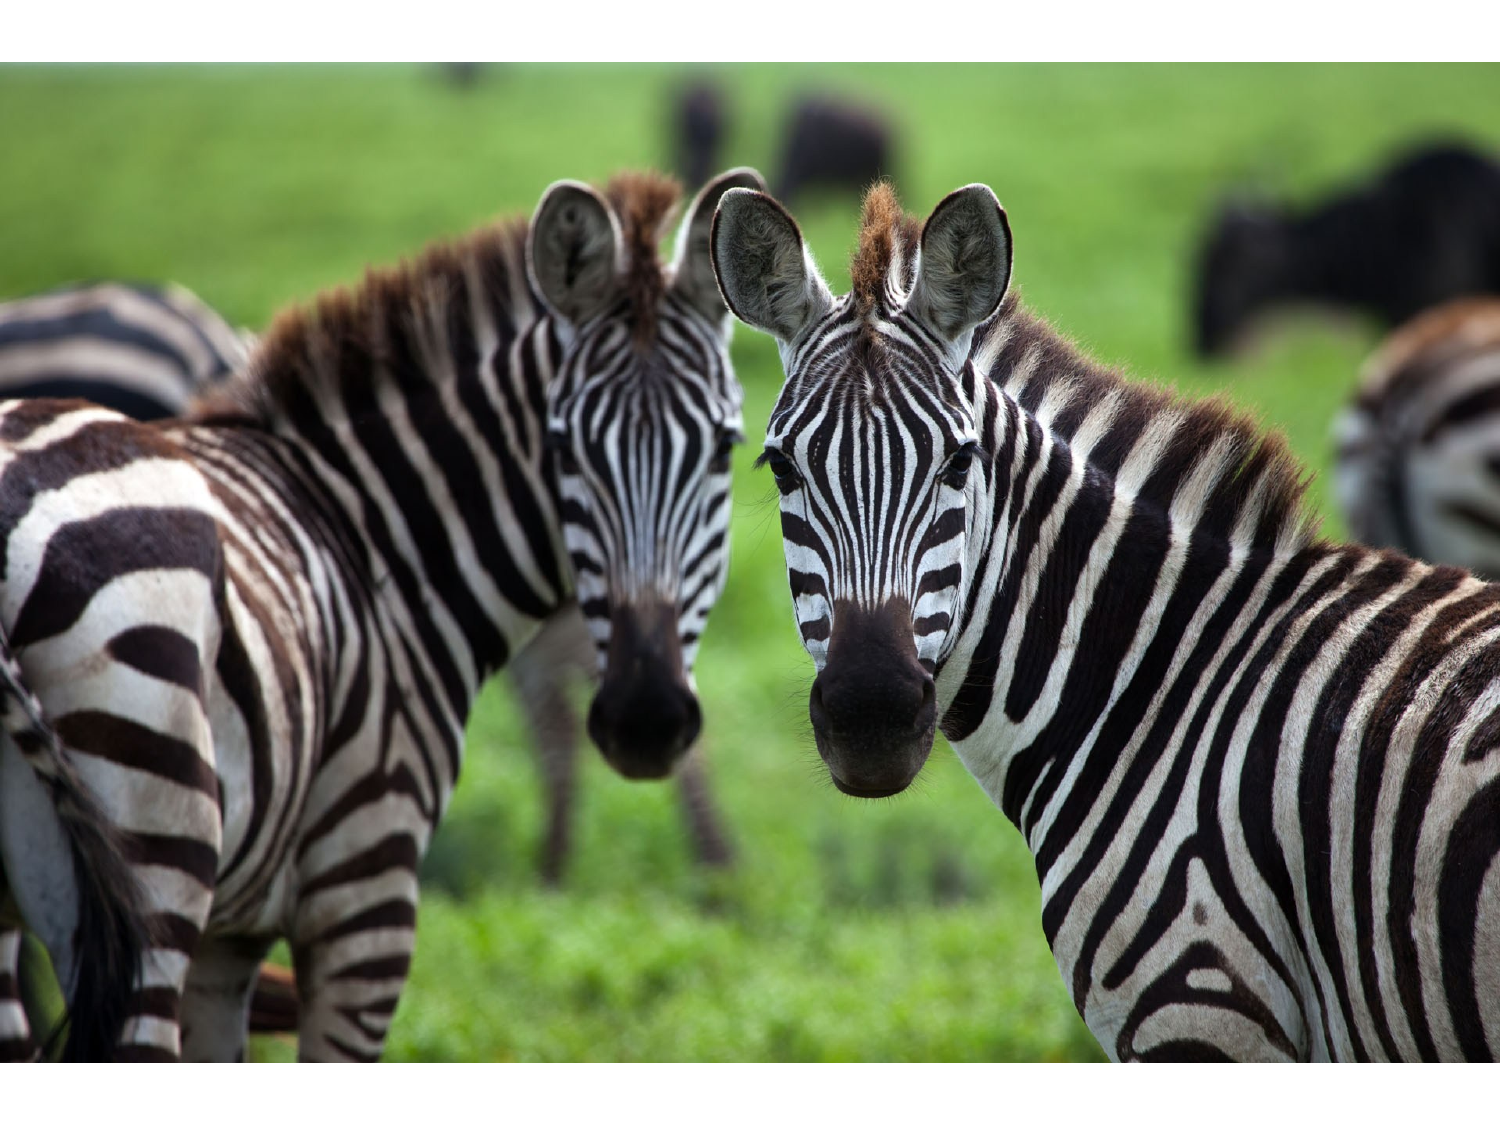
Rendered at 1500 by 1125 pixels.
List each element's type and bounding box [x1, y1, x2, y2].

picture [0, 62, 1500, 1063]
